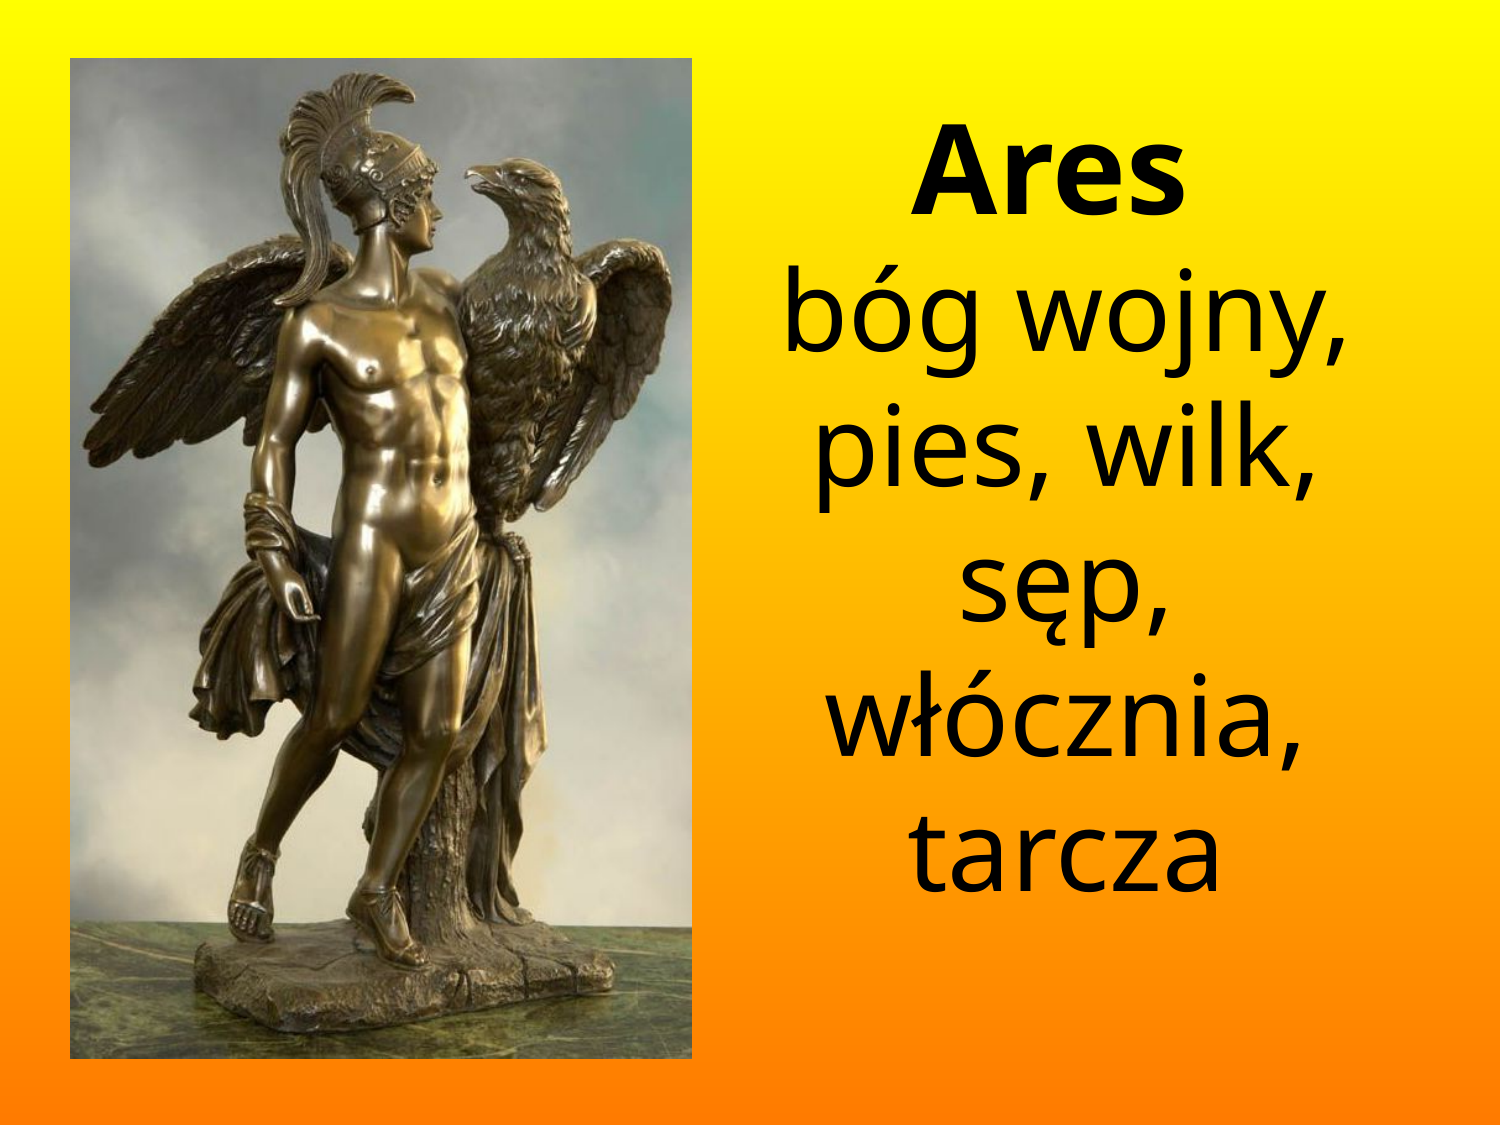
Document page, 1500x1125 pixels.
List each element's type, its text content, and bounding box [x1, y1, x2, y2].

picture [70, 58, 692, 1059]
text_box Ares bóg wojny, pies, wilk, sęp, włócznia, tarcza [726, 81, 1407, 967]
